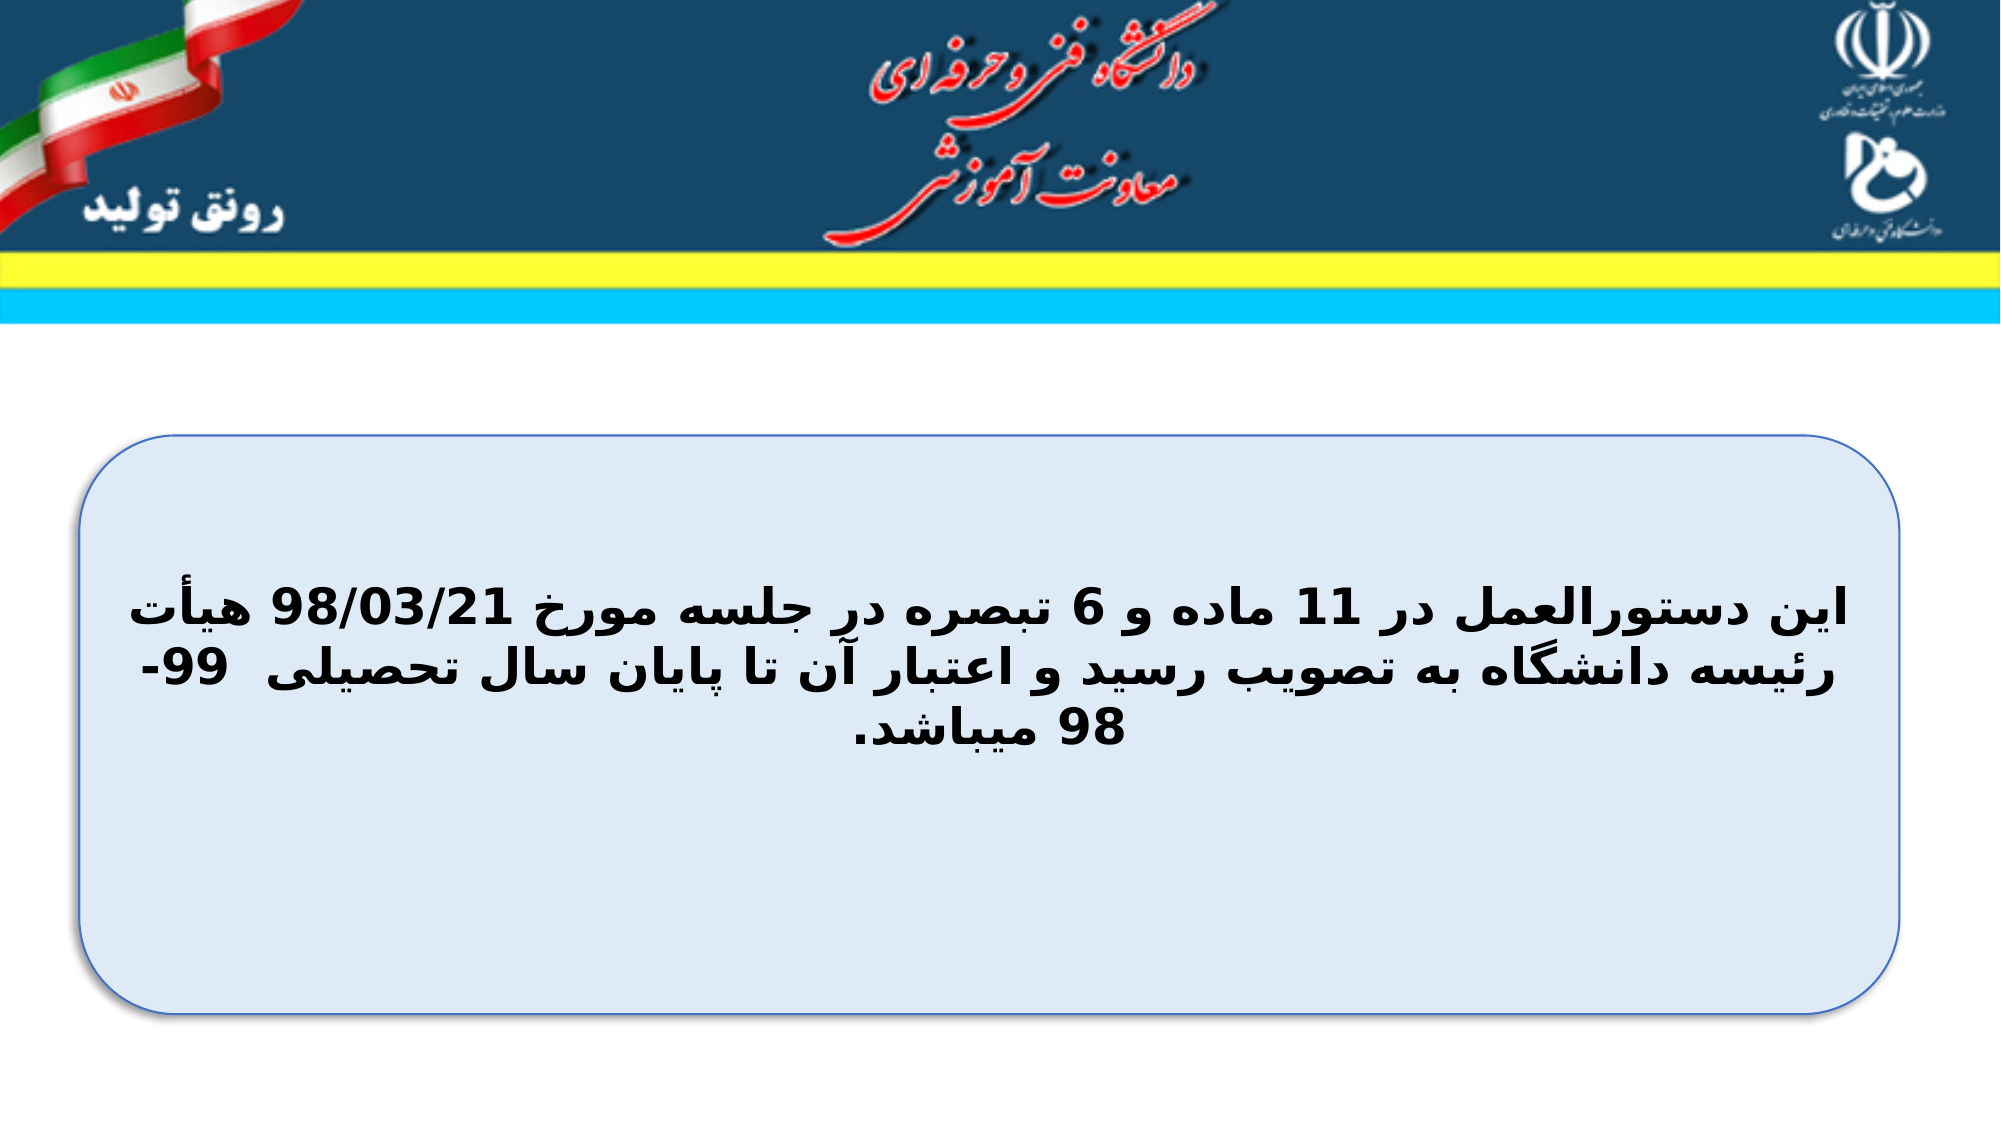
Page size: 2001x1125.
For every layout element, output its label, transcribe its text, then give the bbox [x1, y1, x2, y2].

text_box این دستورالعمل در 11 ماده و 6 تبصره در جلسه مورخ 98/03/21 هیأت رئیسه دانشگاه به تصویب رسید و اعتبار آن تا پایان سال تحصیلی 99-98 می­باشد. [78, 434, 1901, 1016]
picture [0, 0, 2001, 289]
picture [0, 324, 2001, 1125]
